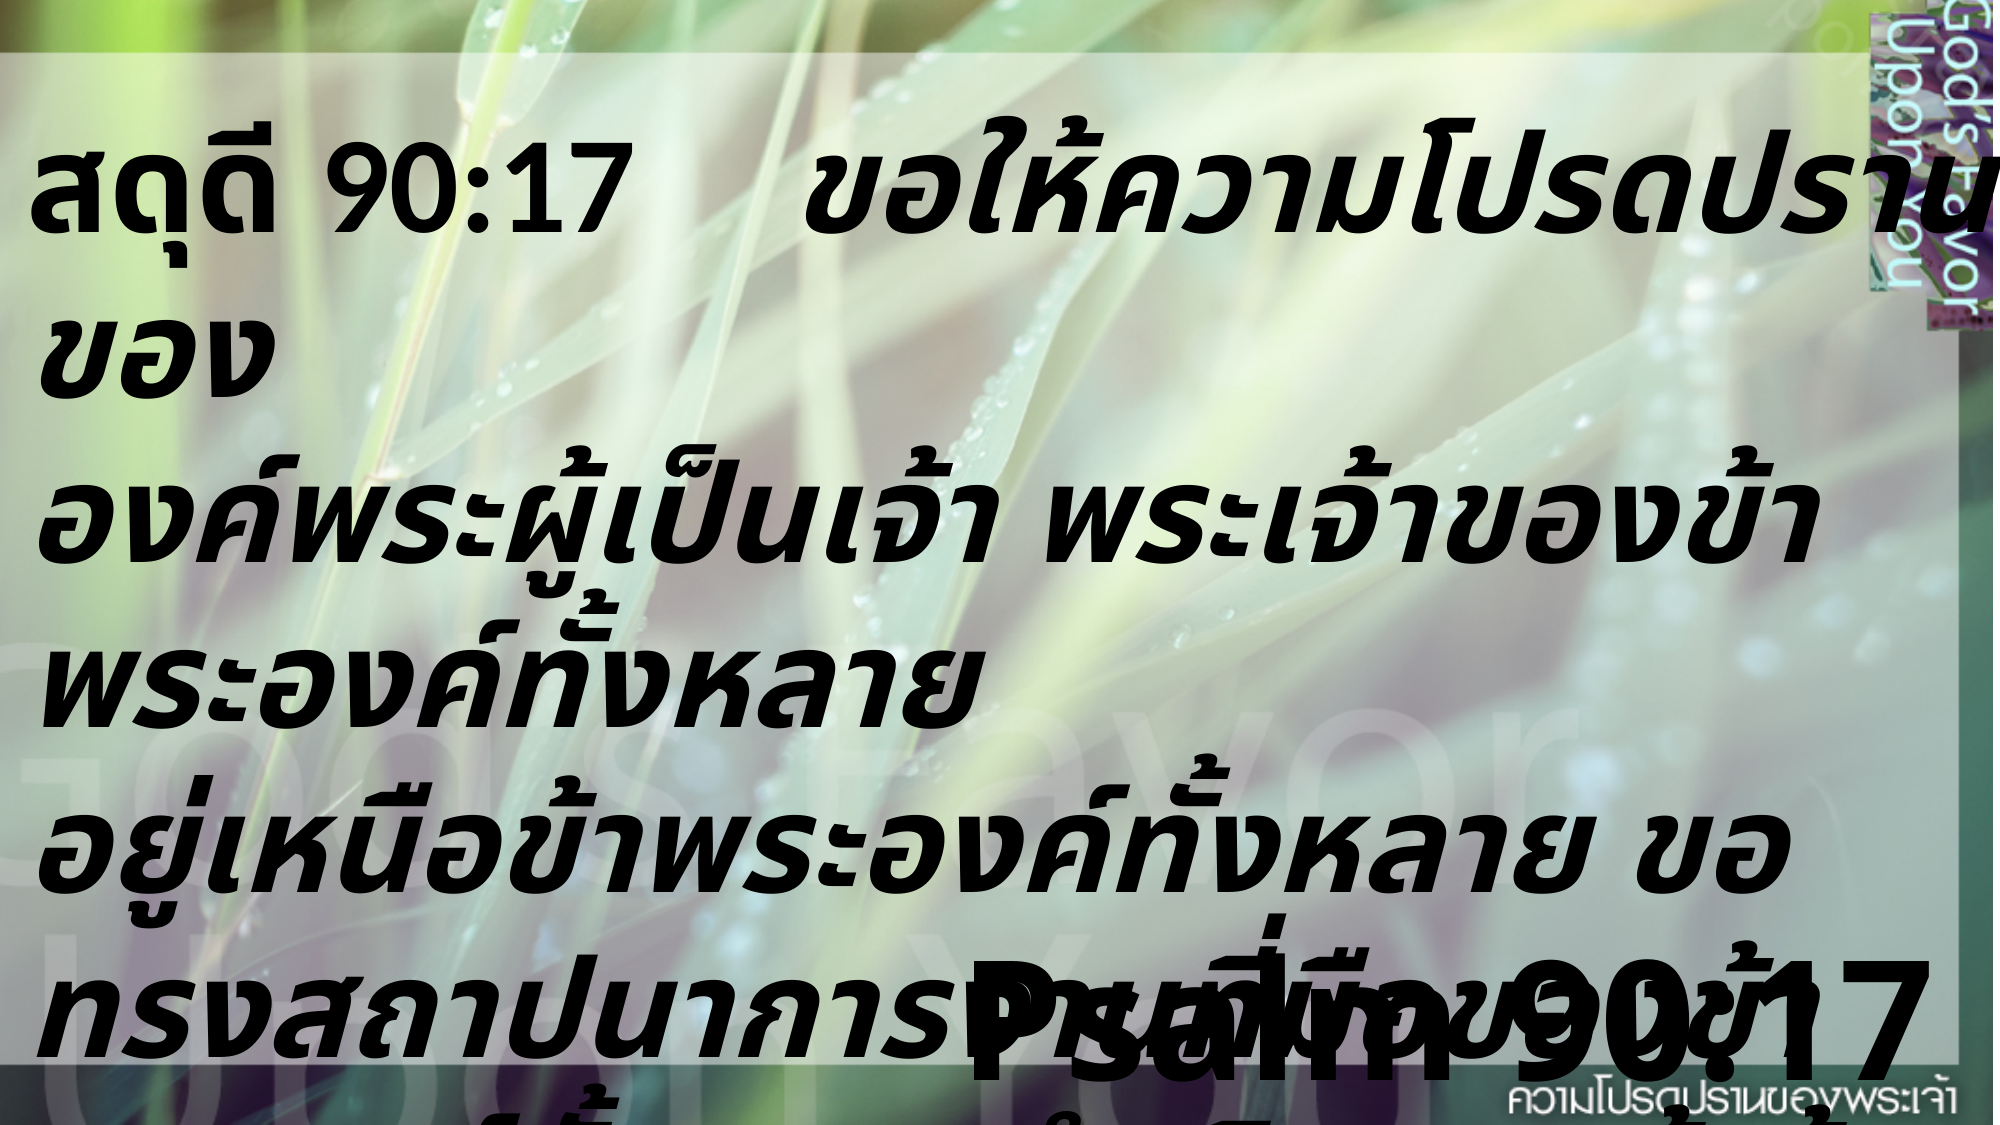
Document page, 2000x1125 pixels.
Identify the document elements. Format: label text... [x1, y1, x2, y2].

picture [0, 0, 1993, 1125]
text_box สดุดี 90:17 ขอให้ความโปรดปรานของ องค์พระผู้เป็นเจ้า พระเจ้าของข้าพระองค์ทั้งหลาย อยู่เหนือข้าพระองค์ทั้งหลาย ขอทรงสถาปนาการงานที่มือของข้าพระองค์ทั้งหลายทำเถิดพระเจ้าข้า ขอ ทรงสถาปนาการงานที่มือของข้าพระองค์ทั้งหลายทำ [1995, 87, 2000, 1125]
